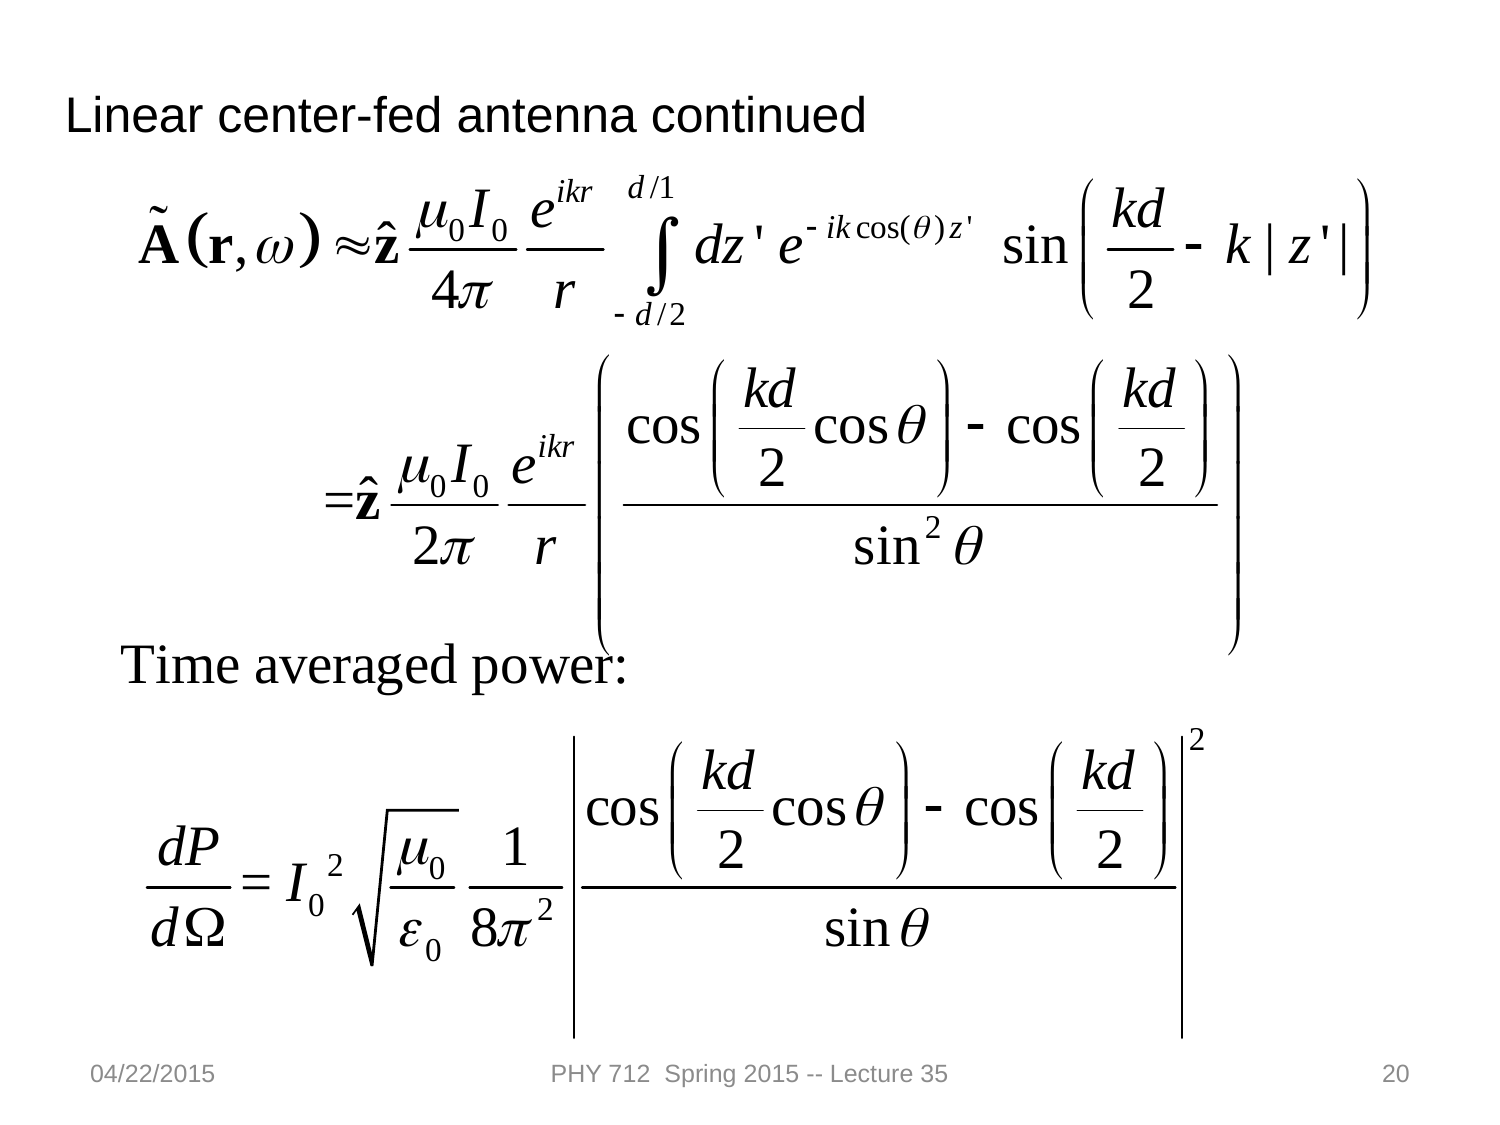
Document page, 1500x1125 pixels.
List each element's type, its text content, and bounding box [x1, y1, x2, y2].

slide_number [75, 1042, 425, 1103]
slide_number 20 [1074, 1042, 1425, 1103]
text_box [112, 630, 1215, 1051]
text_box Linear center-fed antenna continued [49, 74, 1475, 150]
footer PHY 712 Spring 2015 -- Lecture 35 [512, 1060, 988, 1103]
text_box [128, 162, 1388, 739]
